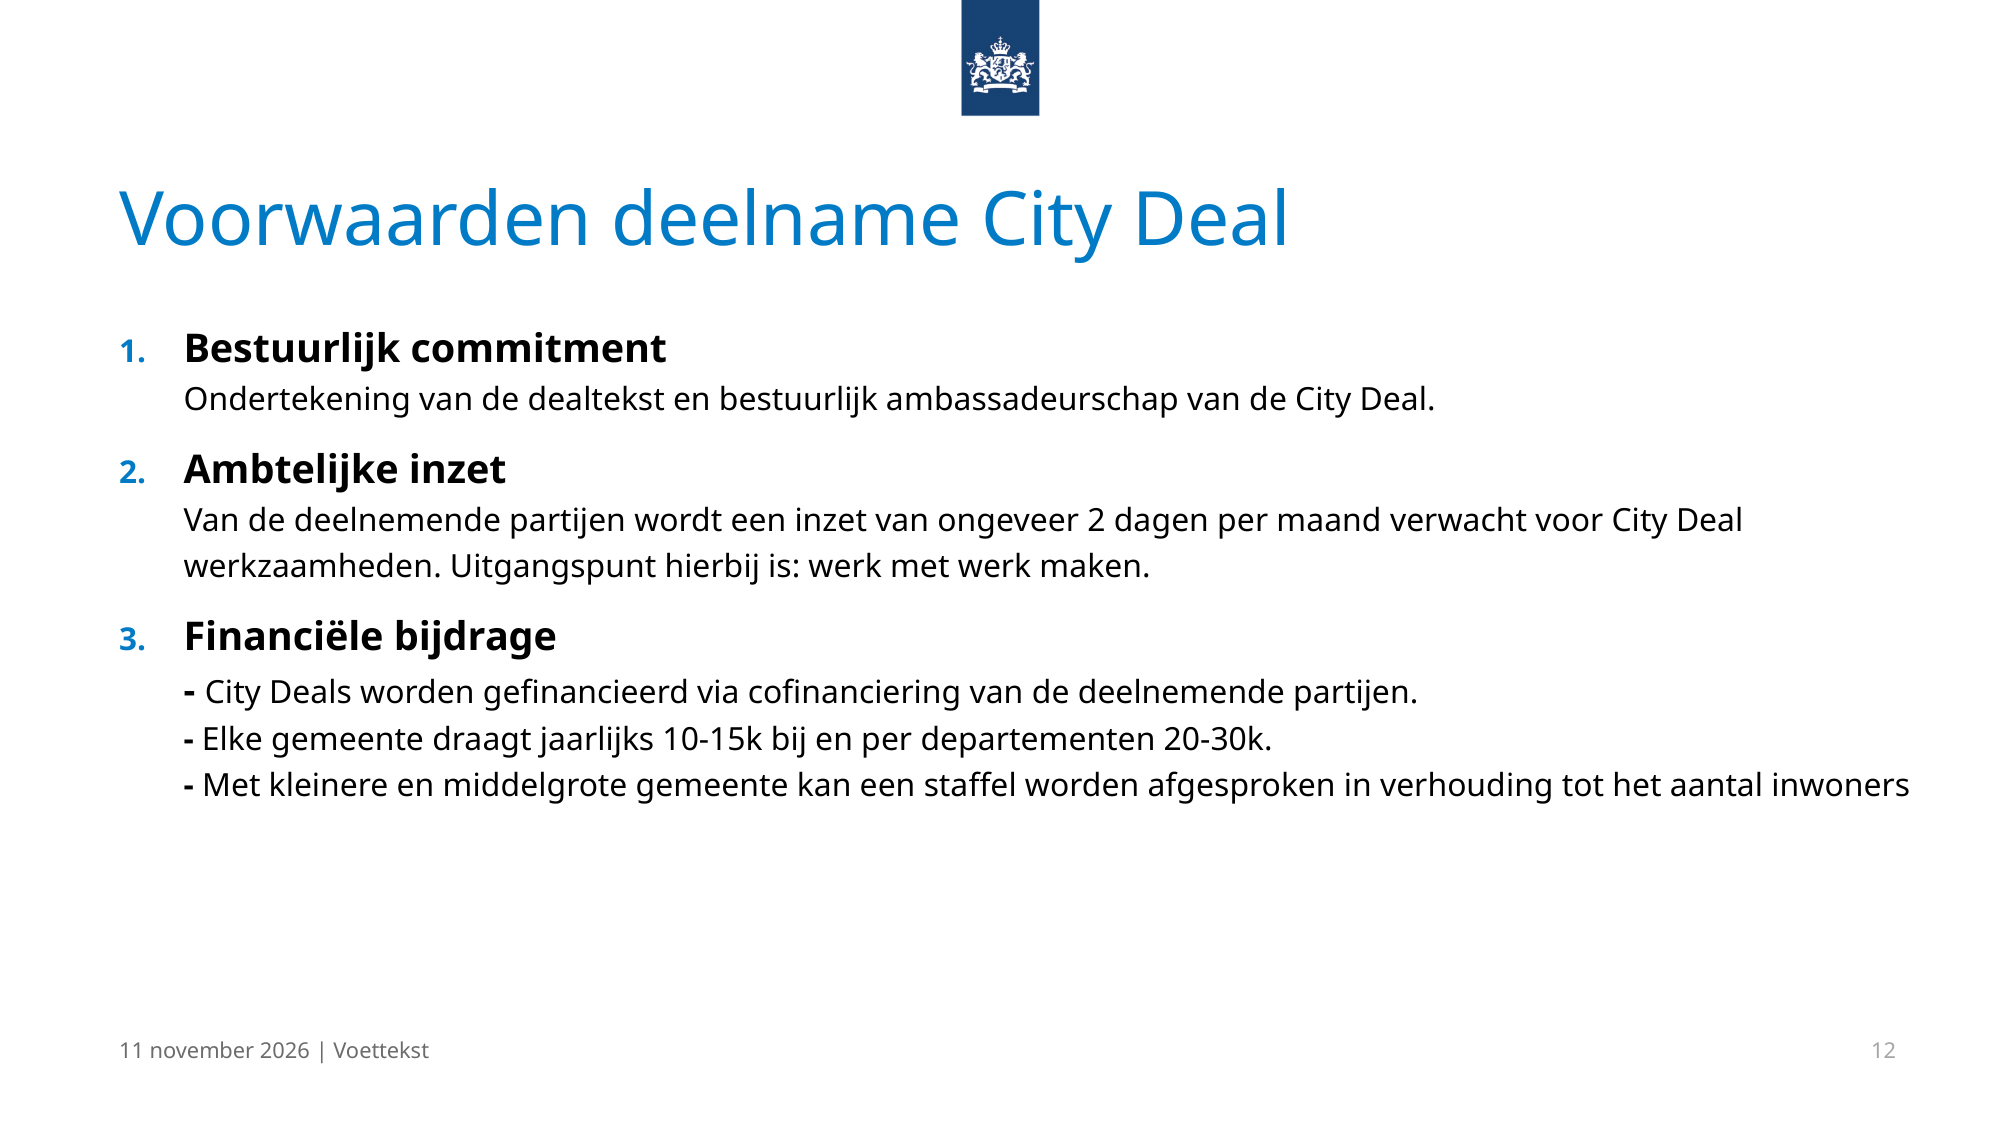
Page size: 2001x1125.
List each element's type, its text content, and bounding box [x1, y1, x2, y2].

picture [0, 0, 2000, 174]
slide_number 12 [1074, 1020, 1897, 1074]
footer 8 oktober 2021 | Voettekst [104, 1020, 925, 1074]
list Bestuurlijk commitment Ondertekening van de dealtekst en bestuurlijk ambassadeurschap van de City Deal. Ambtelijke inzet Van de deelnemende partijen wordt een inzet van ongeveer 2 dagen per maand verwacht voor City Deal werkzaamheden. Uitgangspunt hierbij is: werk met werk maken. Financiële bijdrage - City Deals worden gefinancieerd via cofinanciering van de deelnemende partijen. - Elke gemeente draagt jaarlijks 10-15k bij en per departementen 20-30k. - Met kleinere en middelgrote gemeente kan een staffel worden afgesproken in verhouding tot het aantal inwoners [104, 306, 1948, 952]
title Voorwaarden deelname City Deal [104, 172, 1897, 306]
